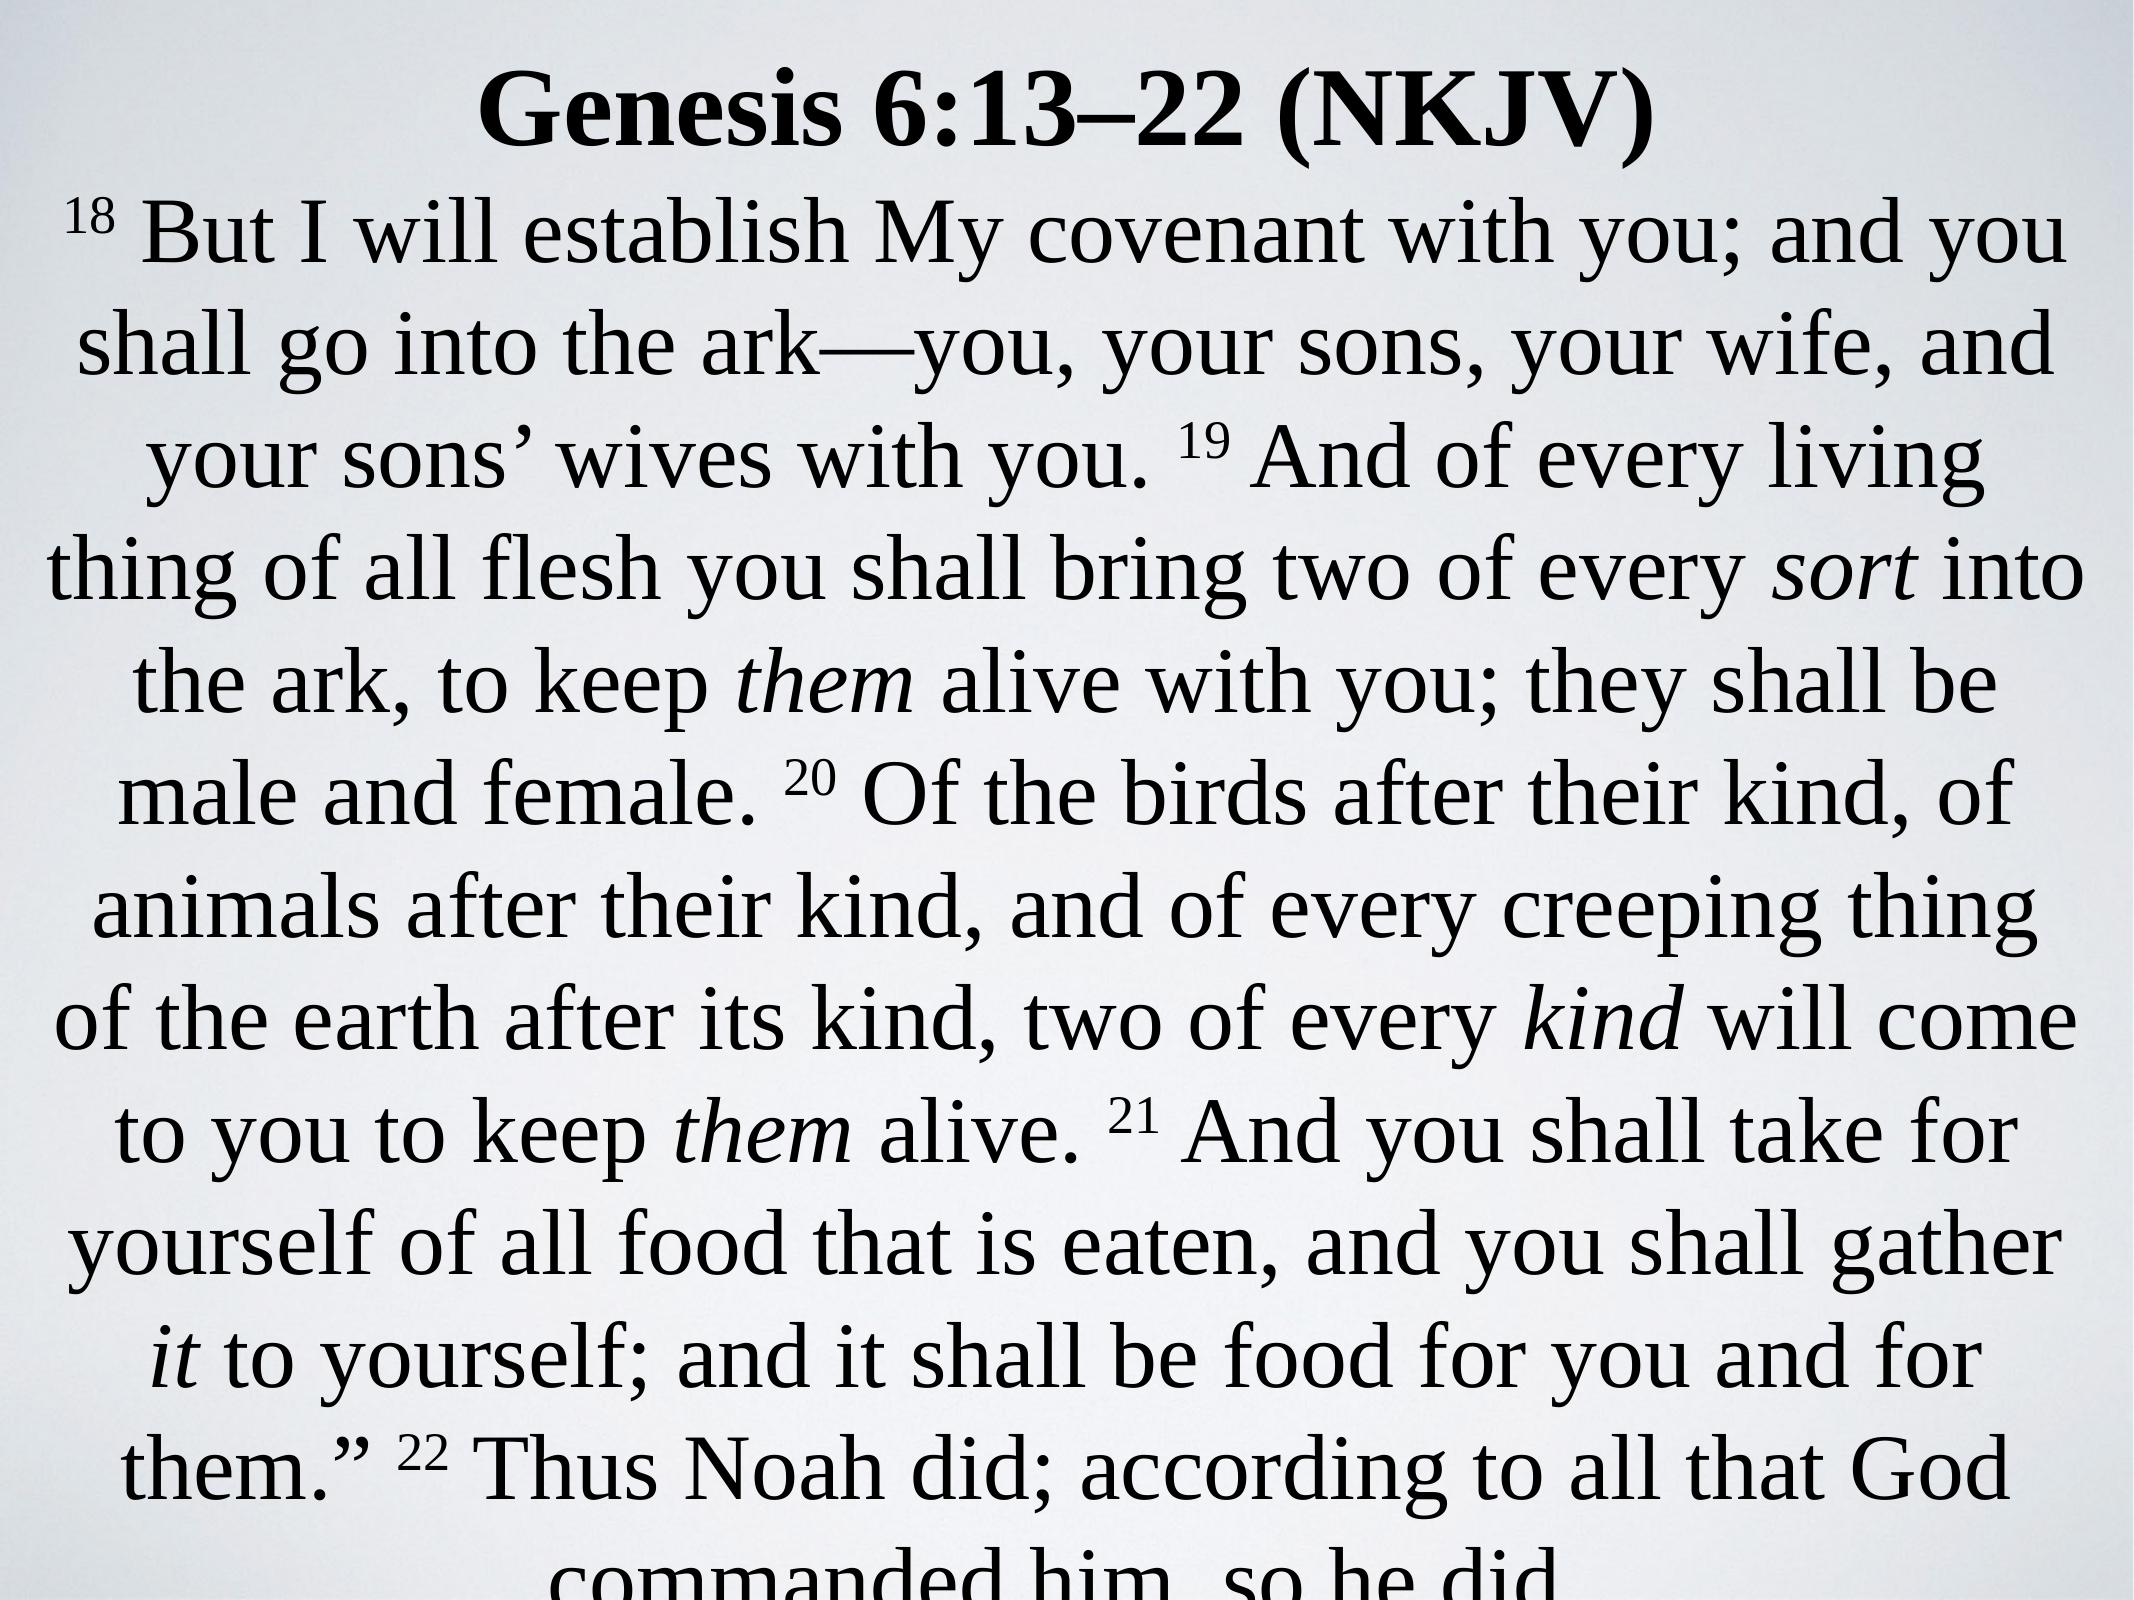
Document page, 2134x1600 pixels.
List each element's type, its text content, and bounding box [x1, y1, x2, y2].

text_box Genesis 6:13–22 (NKJV) 18 But I will establish My covenant with you; and you shall go into the ark—you, your sons, your wife, and your sons’ wives with you. 19 And of every living thing of all flesh you shall bring two of every sort into the ark, to keep them alive with you; they shall be male and female. 20 Of the birds after their kind, of animals after their kind, and of every creeping thing of the earth after its kind, two of every kind will come to you to keep them alive. 21 And you shall take for yourself of all food that is eaten, and you shall gather it to yourself; and it shall be food for you and for them.” 22 Thus Noah did; according to all that God commanded him, so he did. [33, 24, 2101, 1600]
picture [0, 0, 2134, 1600]
